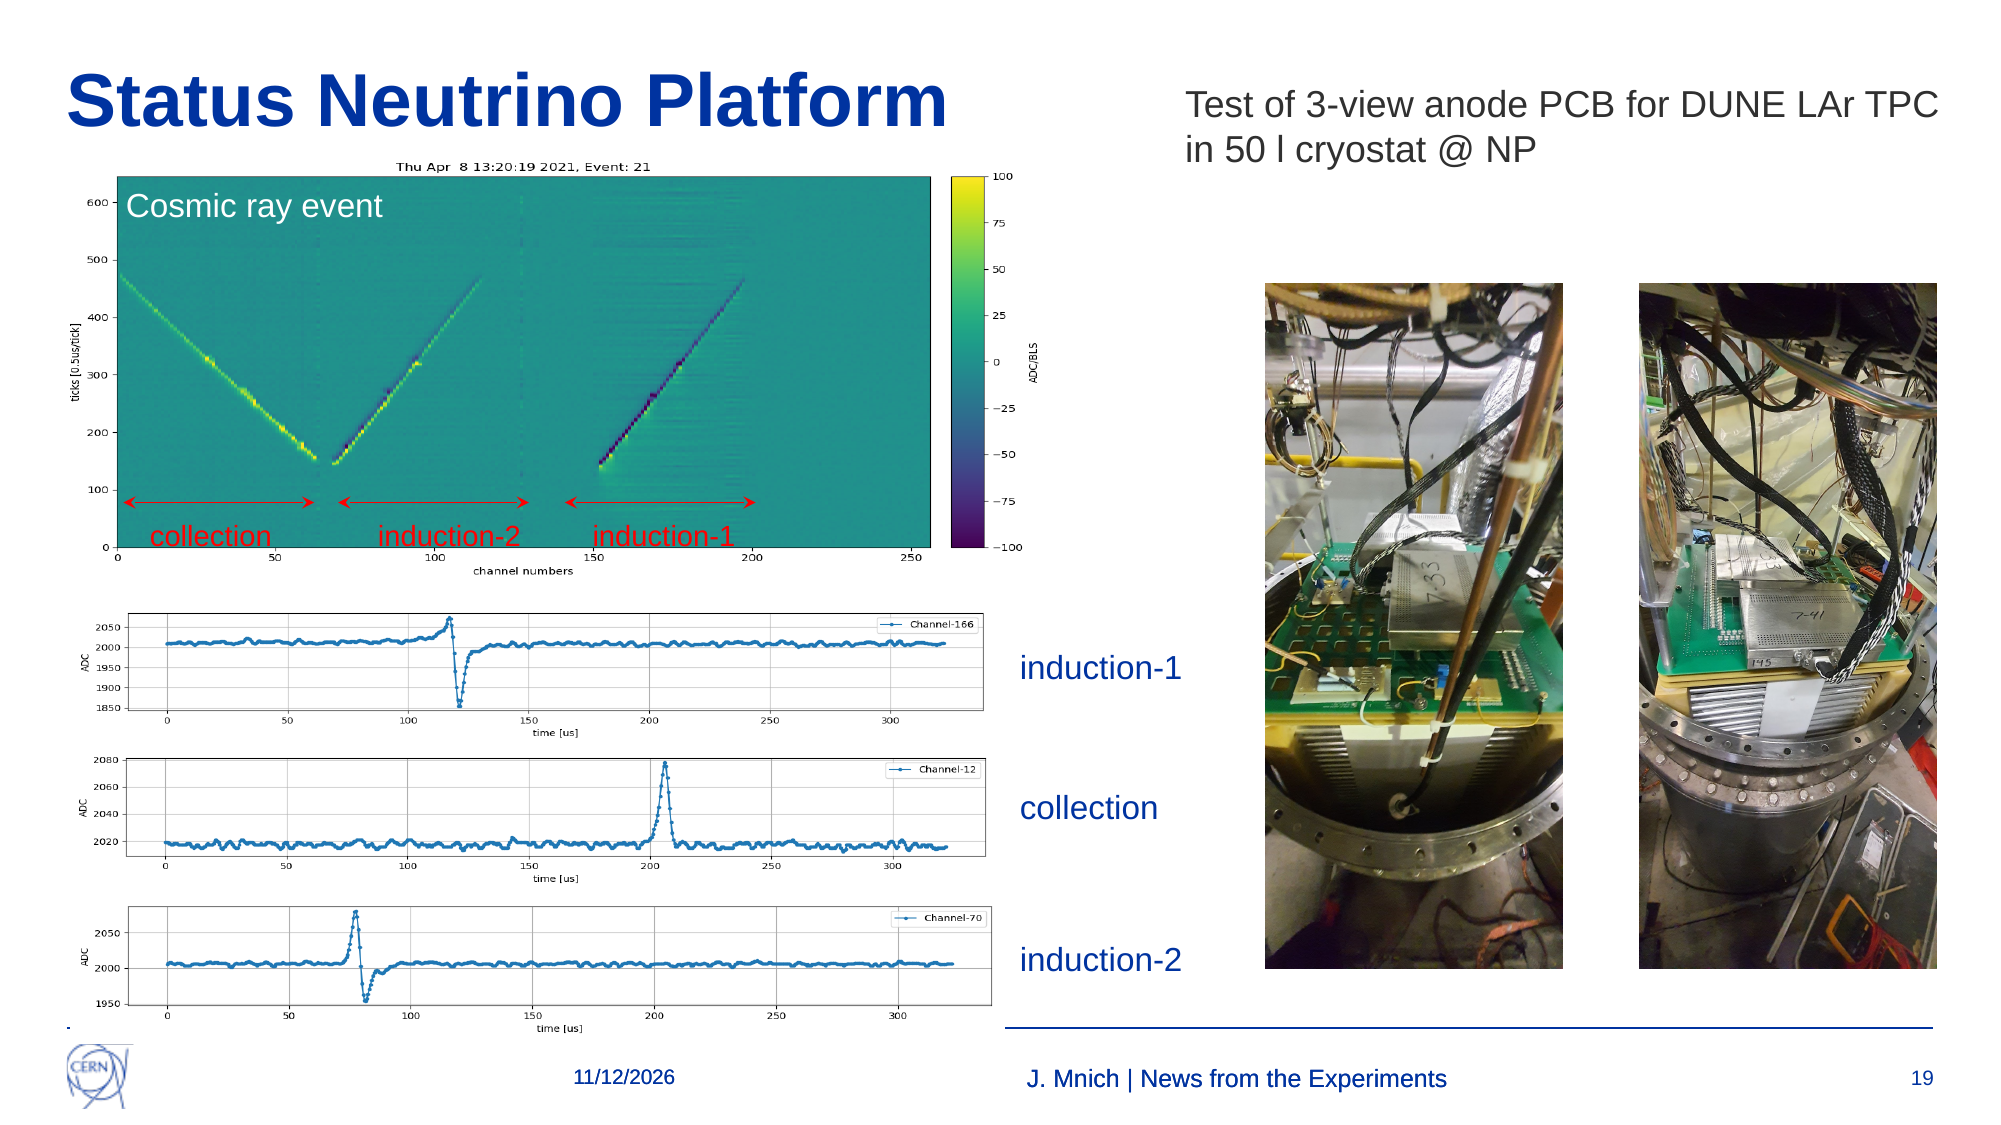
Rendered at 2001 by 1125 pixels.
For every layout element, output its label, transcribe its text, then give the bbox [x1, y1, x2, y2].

text_box 4/16/2021 [571, 1046, 676, 1107]
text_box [26, 136, 1066, 596]
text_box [67, 601, 1207, 1039]
title Status Neutrino Platform [66, 61, 1933, 237]
text_box Test of 3-view anode PCB for DUNE LAr TPC in 50 l cryostat @ NP [1185, 80, 1974, 396]
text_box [1265, 283, 1937, 969]
slide_number 19 [1822, 1047, 1934, 1108]
text_box J. Mnich | News from the Experiments [698, 1047, 1777, 1107]
